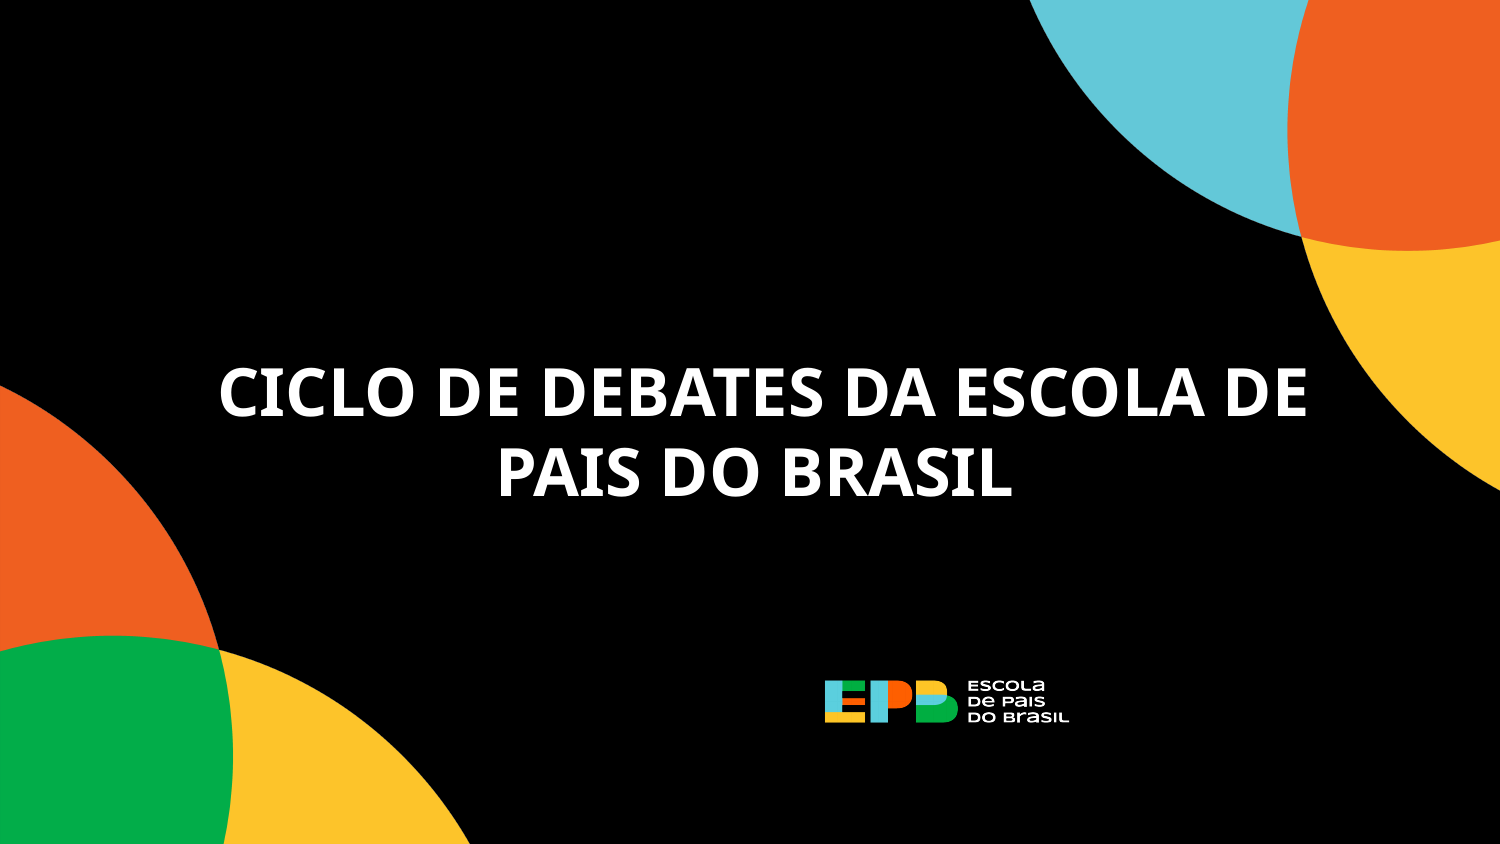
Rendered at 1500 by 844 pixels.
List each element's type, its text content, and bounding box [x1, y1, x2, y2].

text_box CICLO DE DEBATES DA ESCOLA DE PAIS DO BRASIL [150, 334, 1378, 525]
picture [0, 0, 1500, 844]
